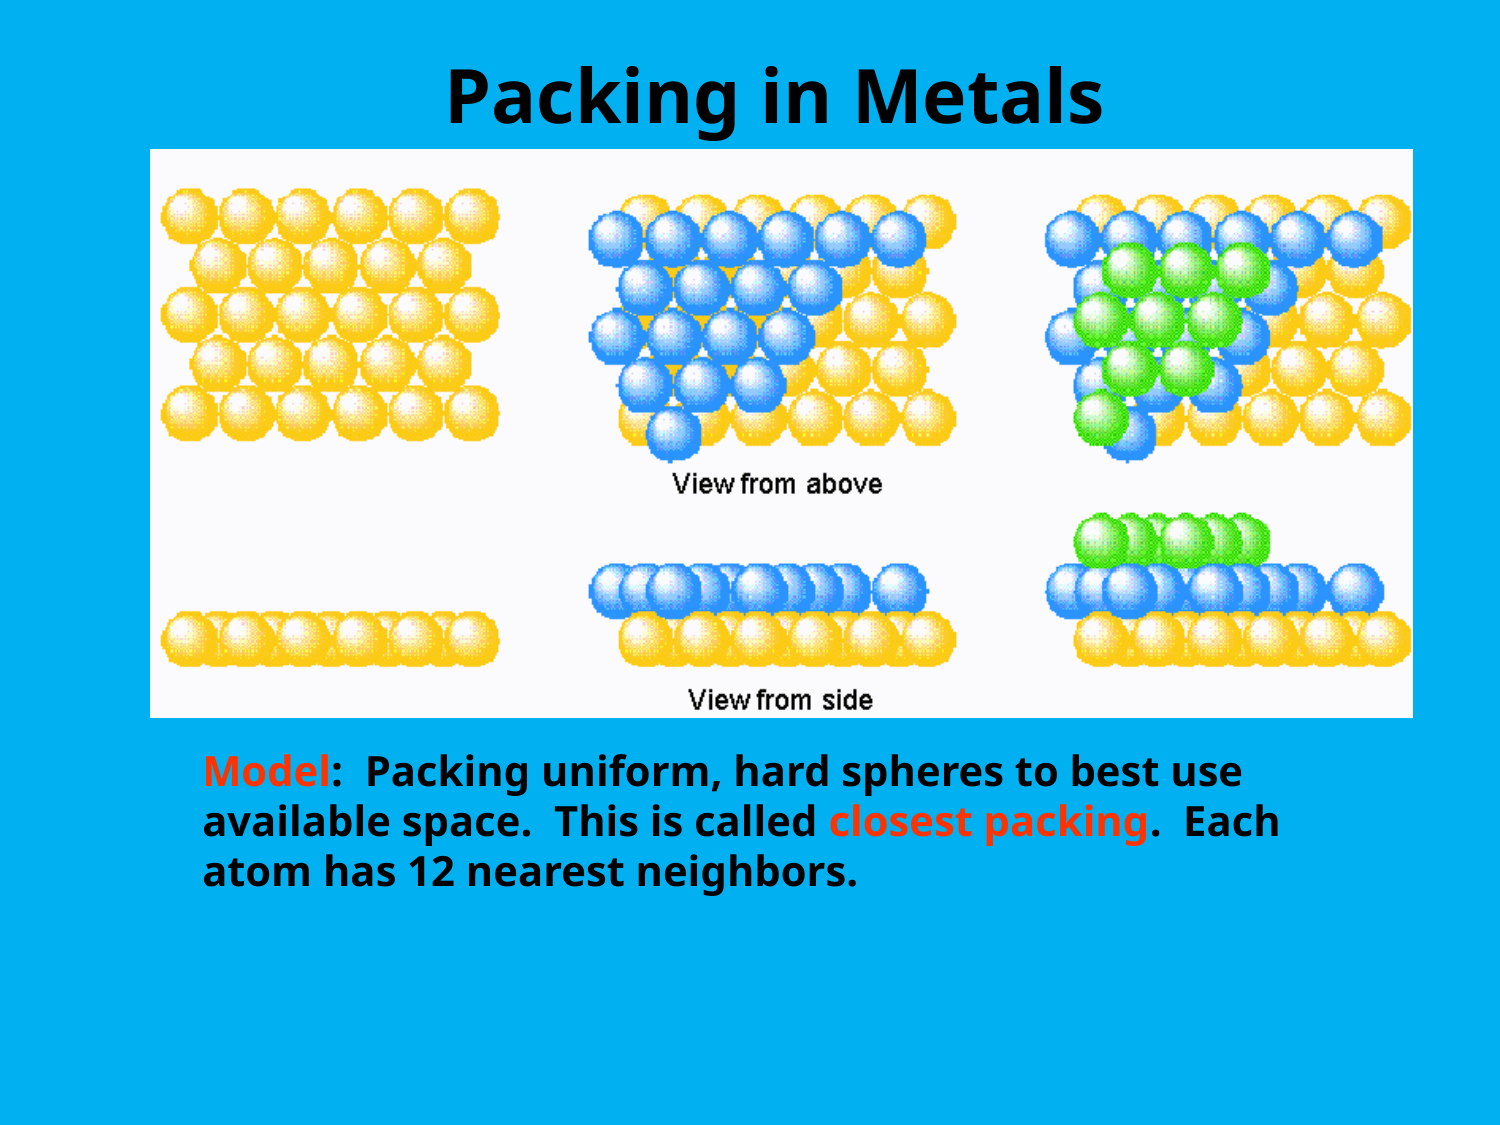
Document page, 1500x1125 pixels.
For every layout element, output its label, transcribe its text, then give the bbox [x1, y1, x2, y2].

list Model: Packing uniform, hard spheres to best use available space. This is called closest packing. Each atom has 12 nearest neighbors. [187, 737, 1376, 1051]
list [149, 149, 1413, 718]
title Packing in Metals [137, 0, 1413, 188]
